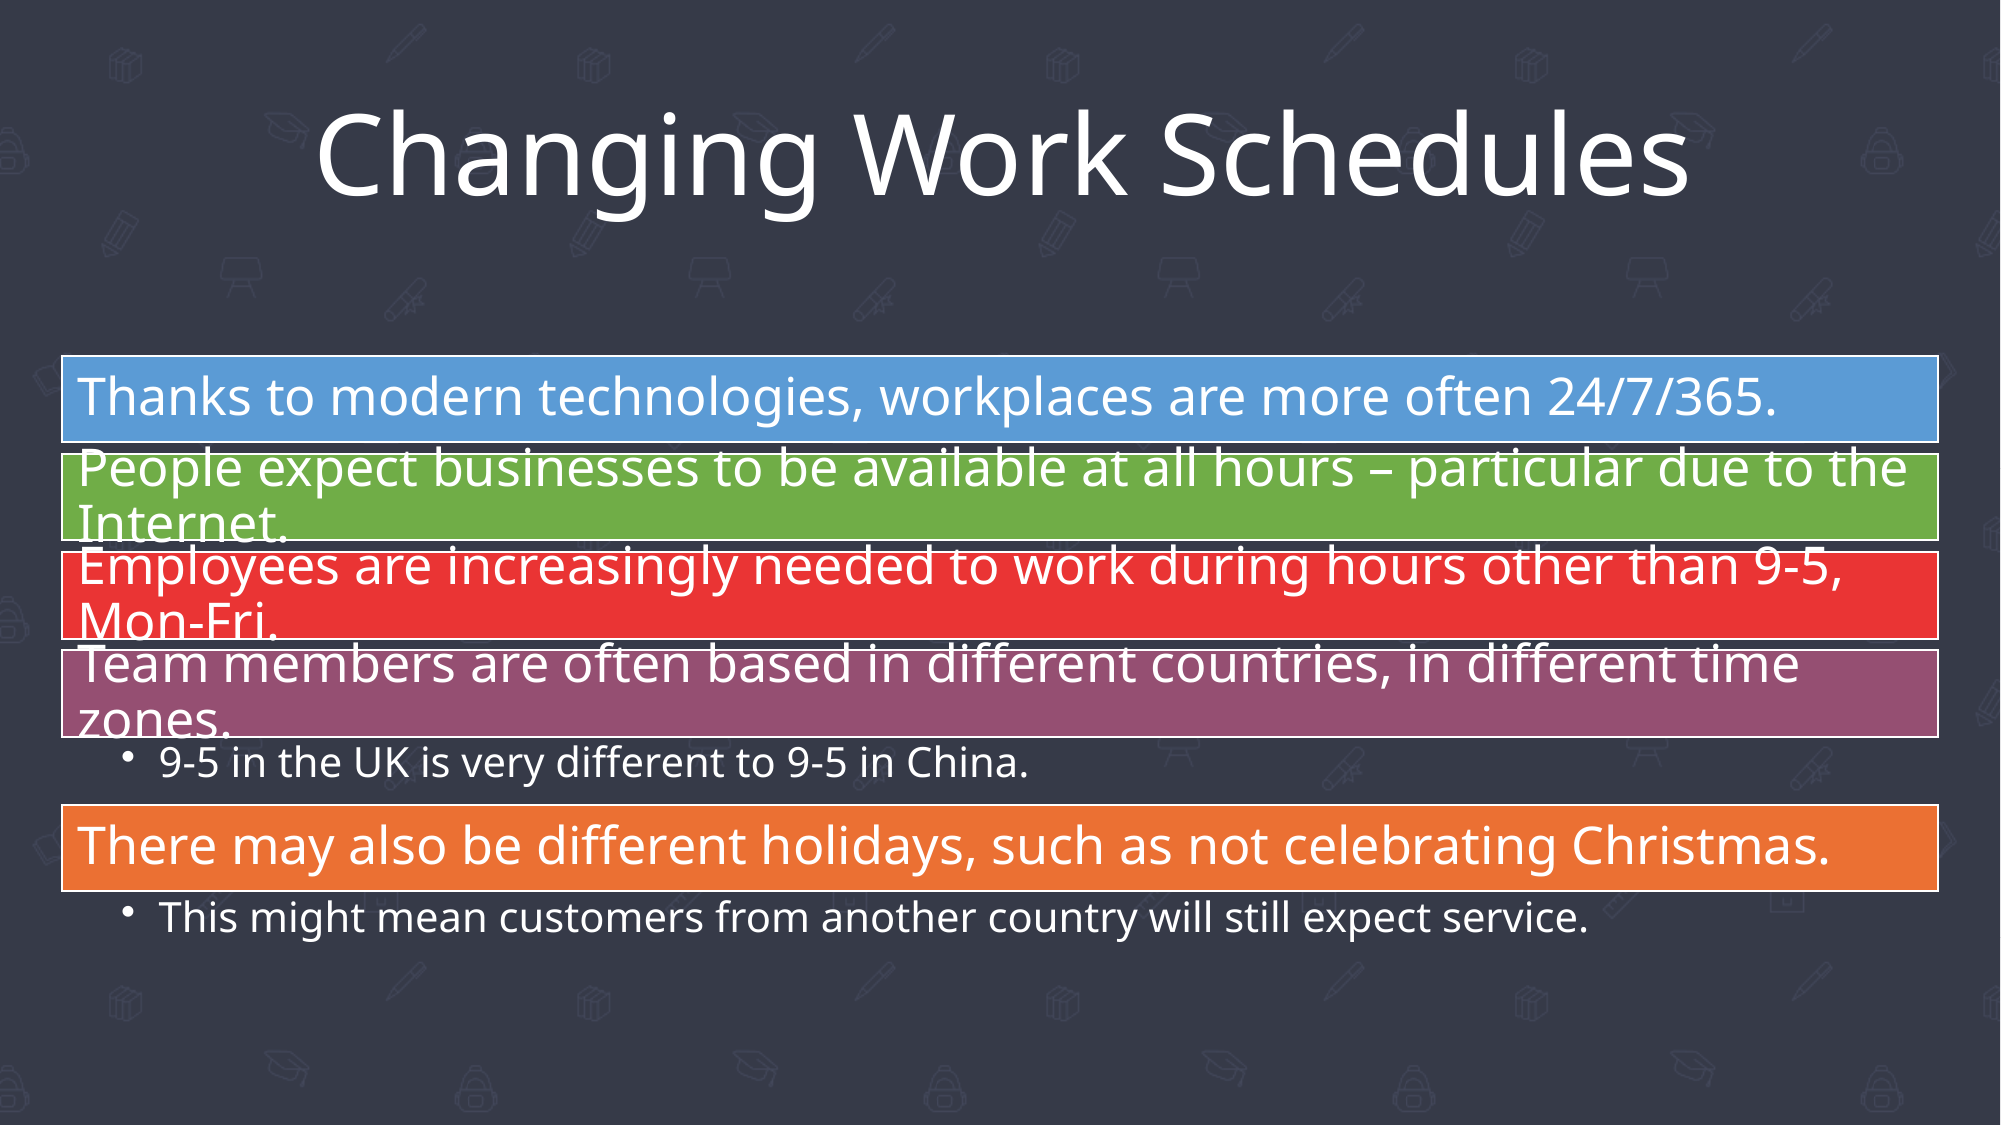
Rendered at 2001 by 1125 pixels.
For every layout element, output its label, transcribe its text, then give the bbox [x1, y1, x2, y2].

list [61, 323, 1939, 992]
title Changing Work Schedules [140, 48, 1866, 270]
picture [0, 0, 2001, 1125]
